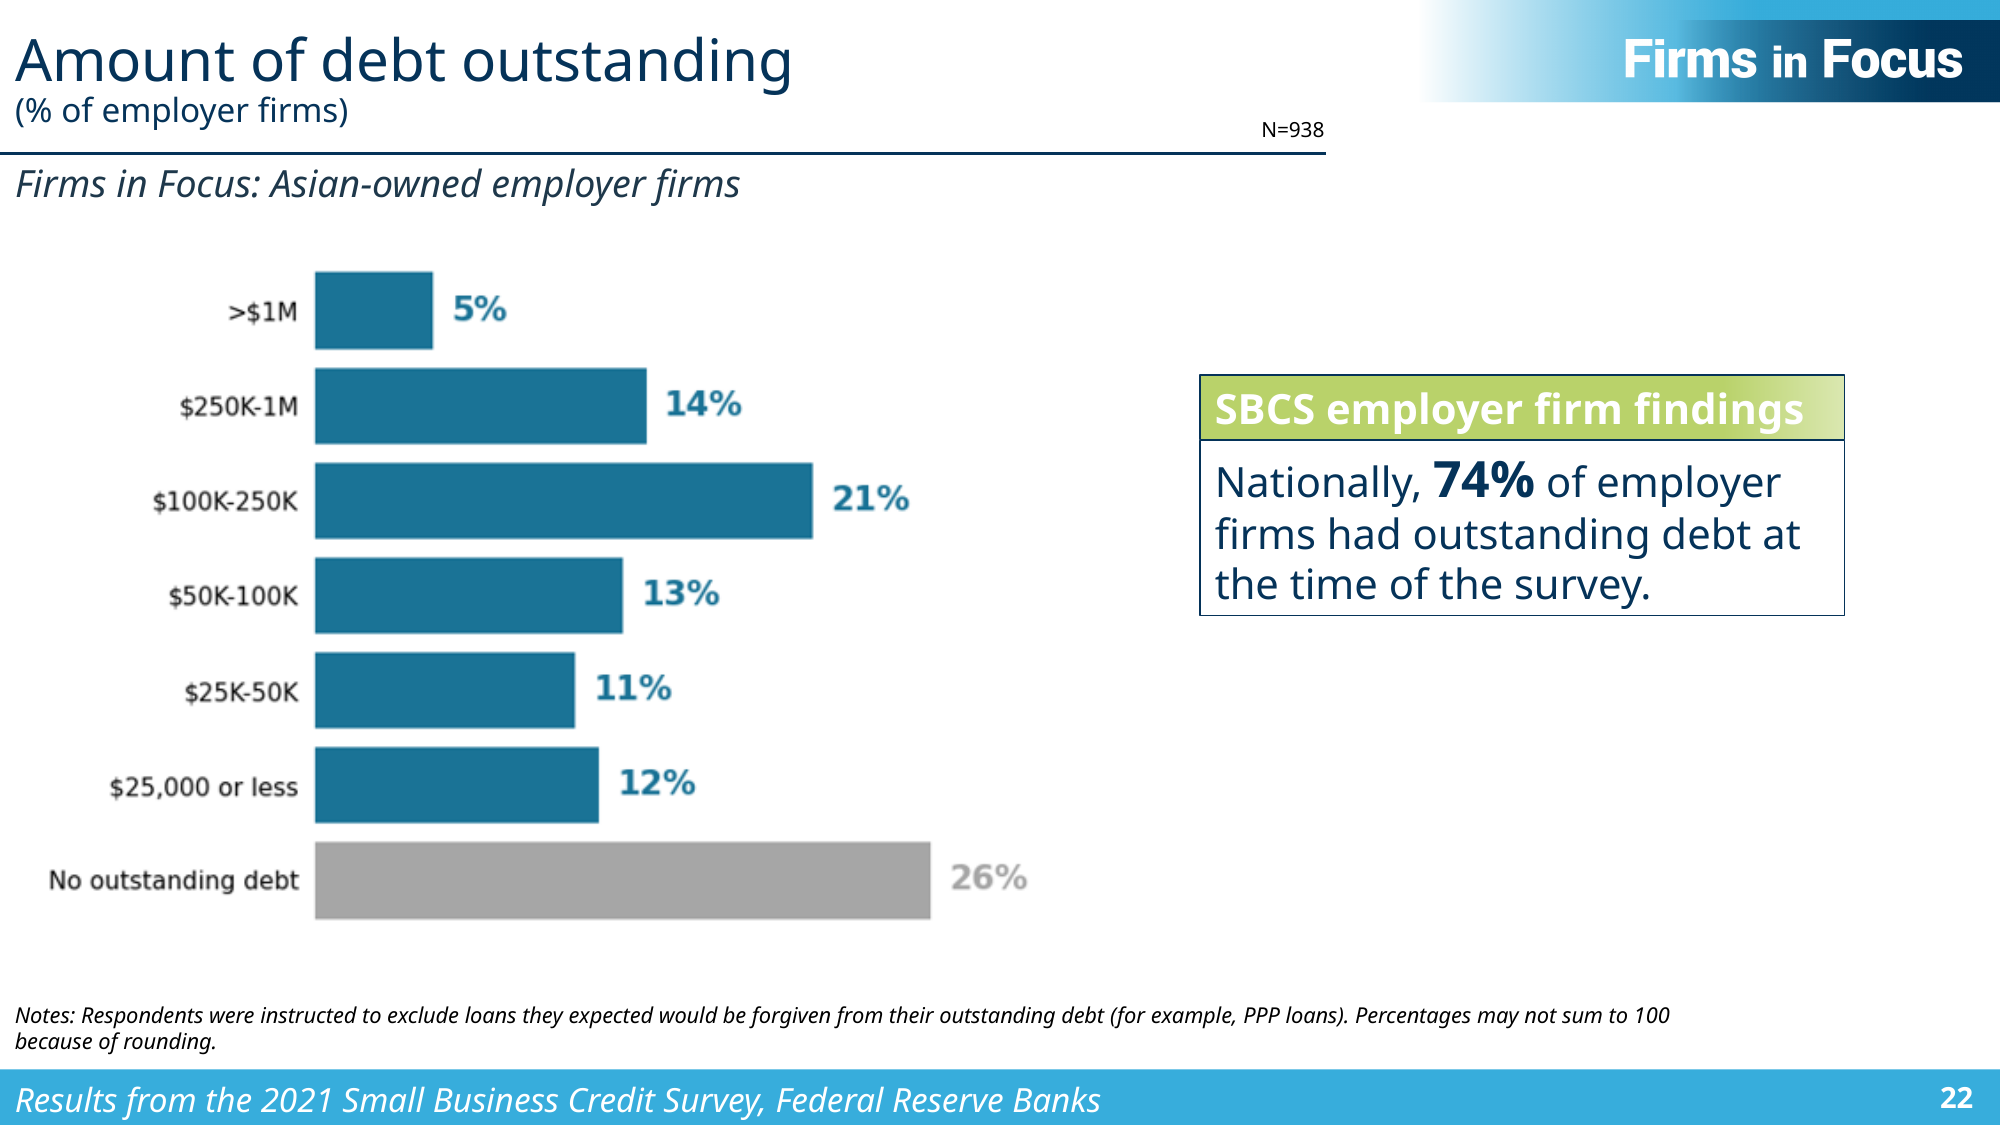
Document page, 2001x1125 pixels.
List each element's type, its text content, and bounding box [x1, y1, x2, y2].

picture [1190, 0, 2000, 178]
text_box Nationally, 74% of employer firms had outstanding debt at the time of the survey. [1200, 440, 1845, 616]
text_box N=938 [1113, 109, 1339, 149]
text_box SBCS employer firm findings [1200, 375, 1845, 440]
picture [25, 217, 1046, 975]
text_box Firms in Focus: Asian-owned employer firms [0, 161, 1339, 210]
text_box Notes: Respondents were instructed to exclude loans they expected would be forgiven from their outstanding debt (for example, PPP loans). Percentages may not sum to 100 because of rounding. [0, 994, 1706, 1062]
title Amount of debt outstanding (% of employer firms) [0, 22, 1097, 139]
